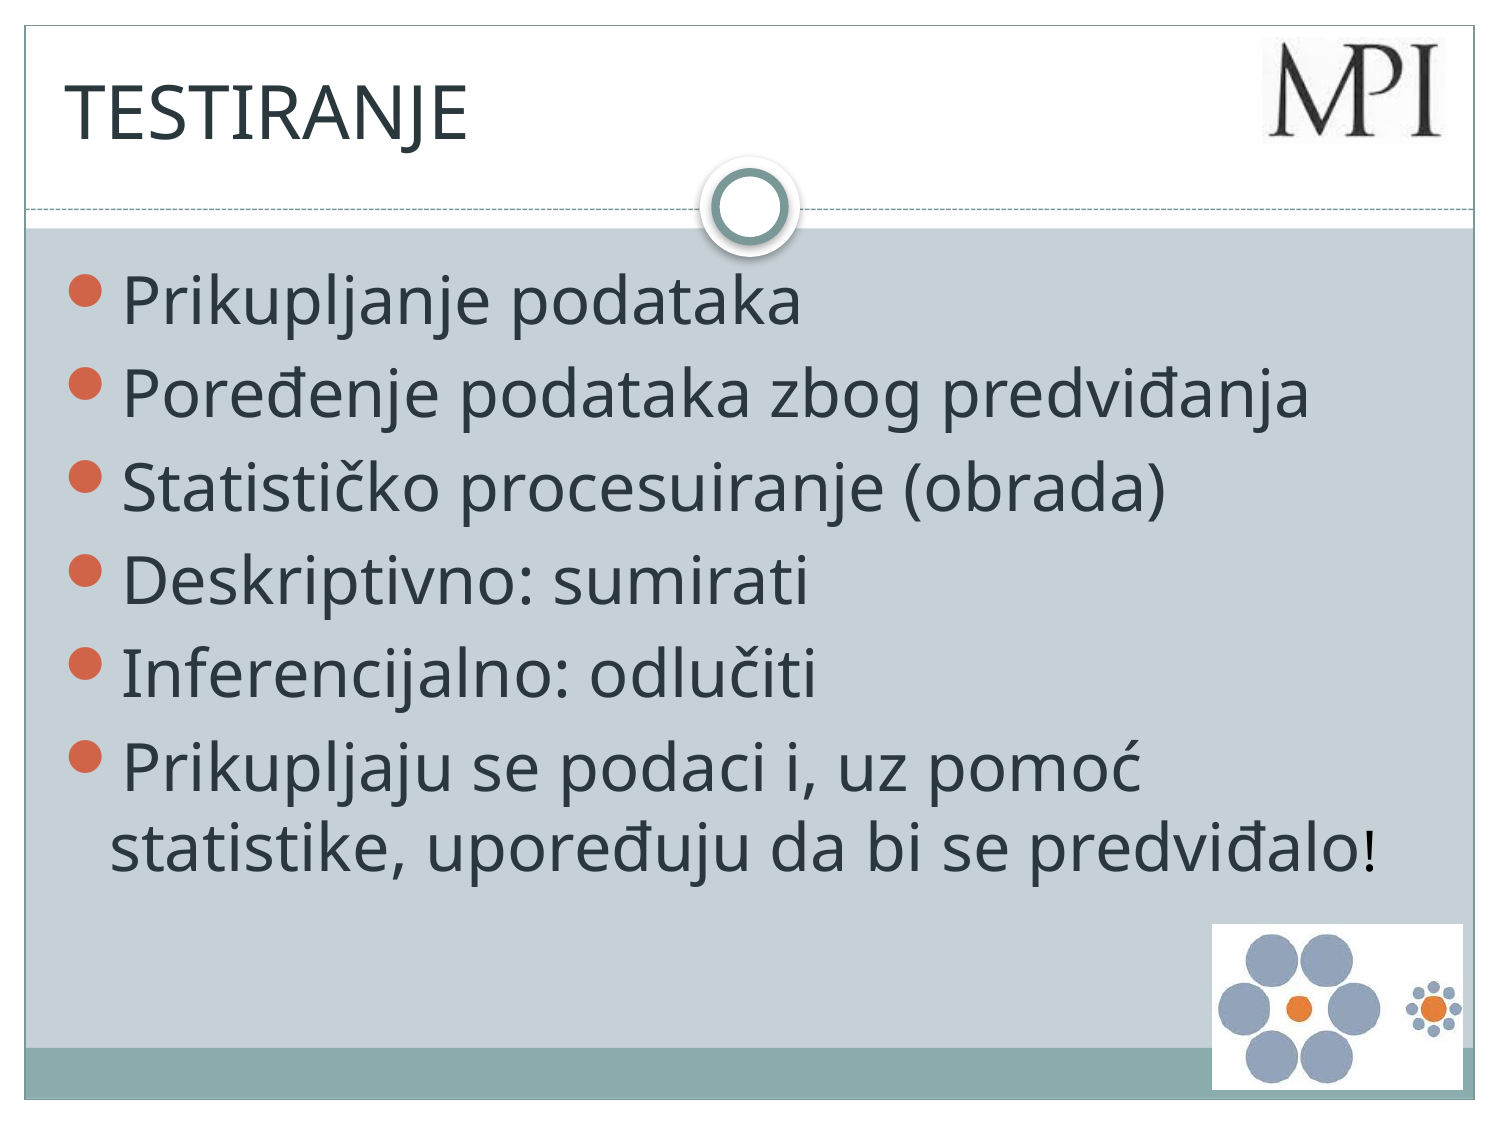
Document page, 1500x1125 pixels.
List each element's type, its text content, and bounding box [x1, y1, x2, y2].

list Prikupljanje podataka Poređenje podataka zbog predviđanja Statističko procesuiranje (obrada) Deskriptivno: sumirati Inferencijalno: odlučiti Prikupljaju se podaci i, uz pomoć statistike, upoređuju da bi se predviđalo! [49, 250, 1445, 1001]
picture [1262, 37, 1446, 144]
title TESTIRANJE [49, 37, 1450, 162]
picture [1212, 924, 1463, 1090]
